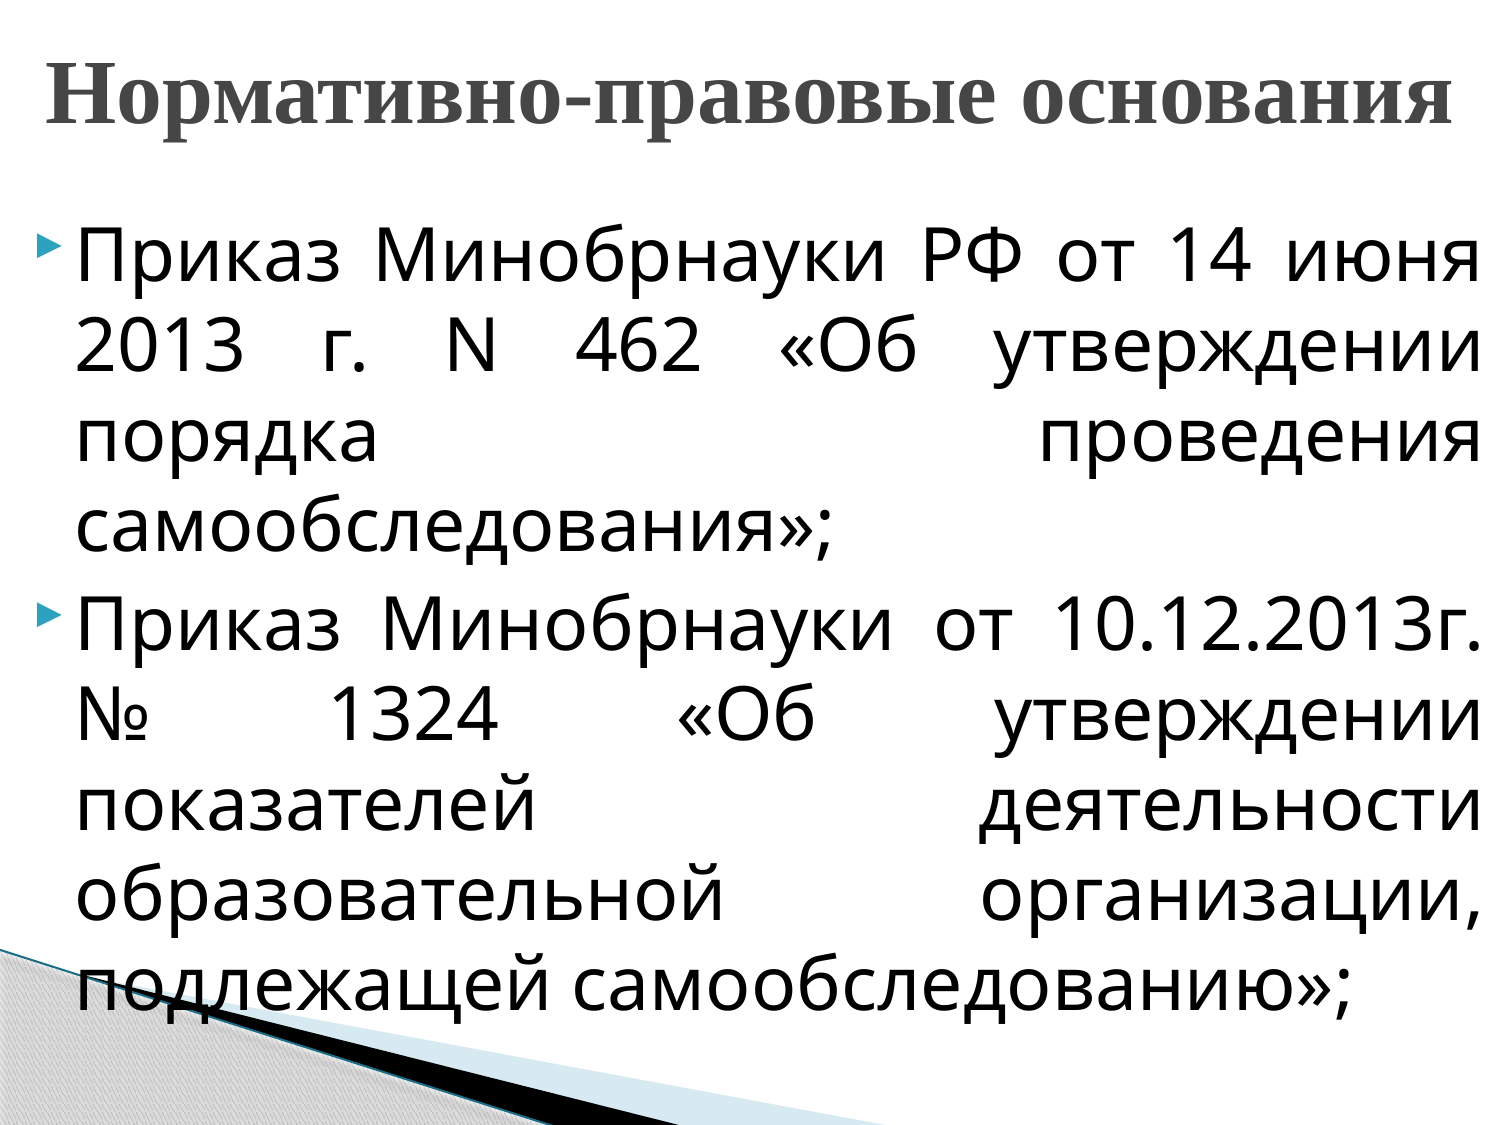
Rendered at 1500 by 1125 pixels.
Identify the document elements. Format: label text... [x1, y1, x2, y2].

title Нормативно-правовые основания [0, 0, 1500, 173]
list Приказ Минобрнауки РФ от 14 июня 2013 г. N 462 «Об утверждении порядка проведения самообследования»; Приказ Минобрнауки от 10.12.2013г. № 1324 «Об утверждении показателей деятельности образовательной организации, подлежащей самообследованию»; [0, 199, 1500, 1125]
